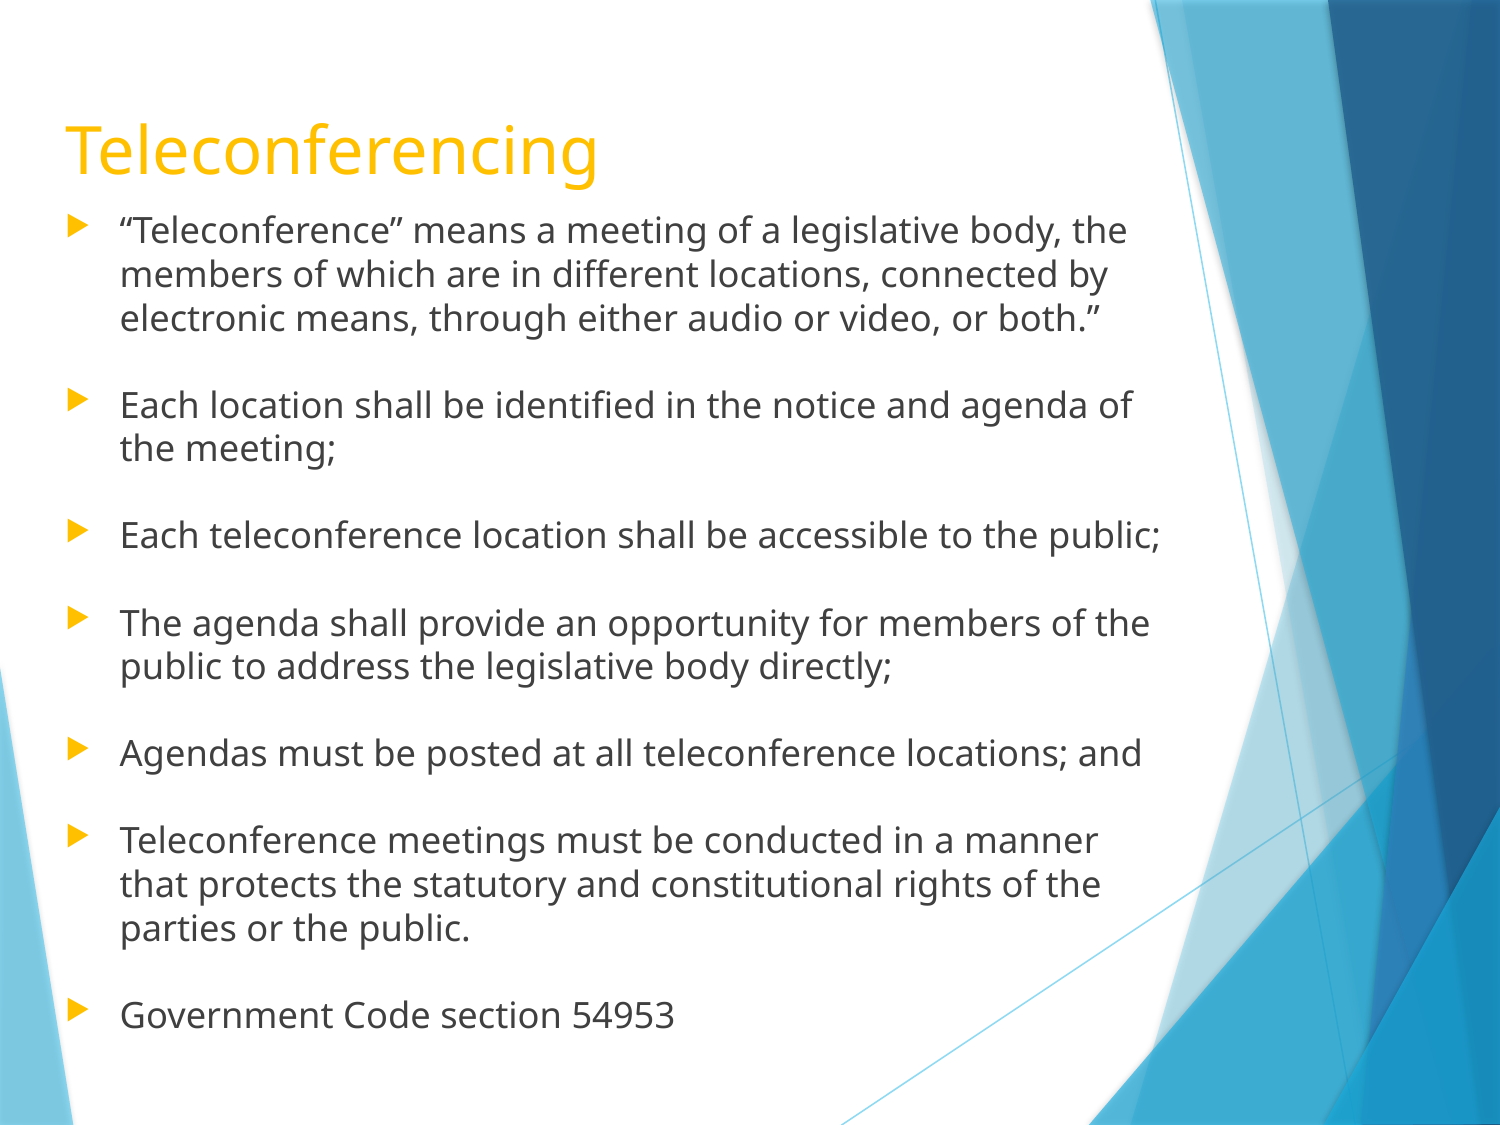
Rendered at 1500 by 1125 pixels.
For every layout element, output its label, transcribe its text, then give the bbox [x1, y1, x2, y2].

title Teleconferencing [50, 99, 1325, 200]
list “Teleconference” means a meeting of a legislative body, the members of which are in different locations, connected by electronic means, through either audio or video, or both.” Each location shall be identified in the notice and agenda of the meeting; Each teleconference location shall be accessible to the public; The agenda shall provide an opportunity for members of the public to address the legislative body directly; Agendas must be posted at all teleconference locations; and Teleconference meetings must be conducted in a manner that protects the statutory and constitutional rights of the parties or the public. Government Code section 54953 [50, 200, 1188, 1113]
